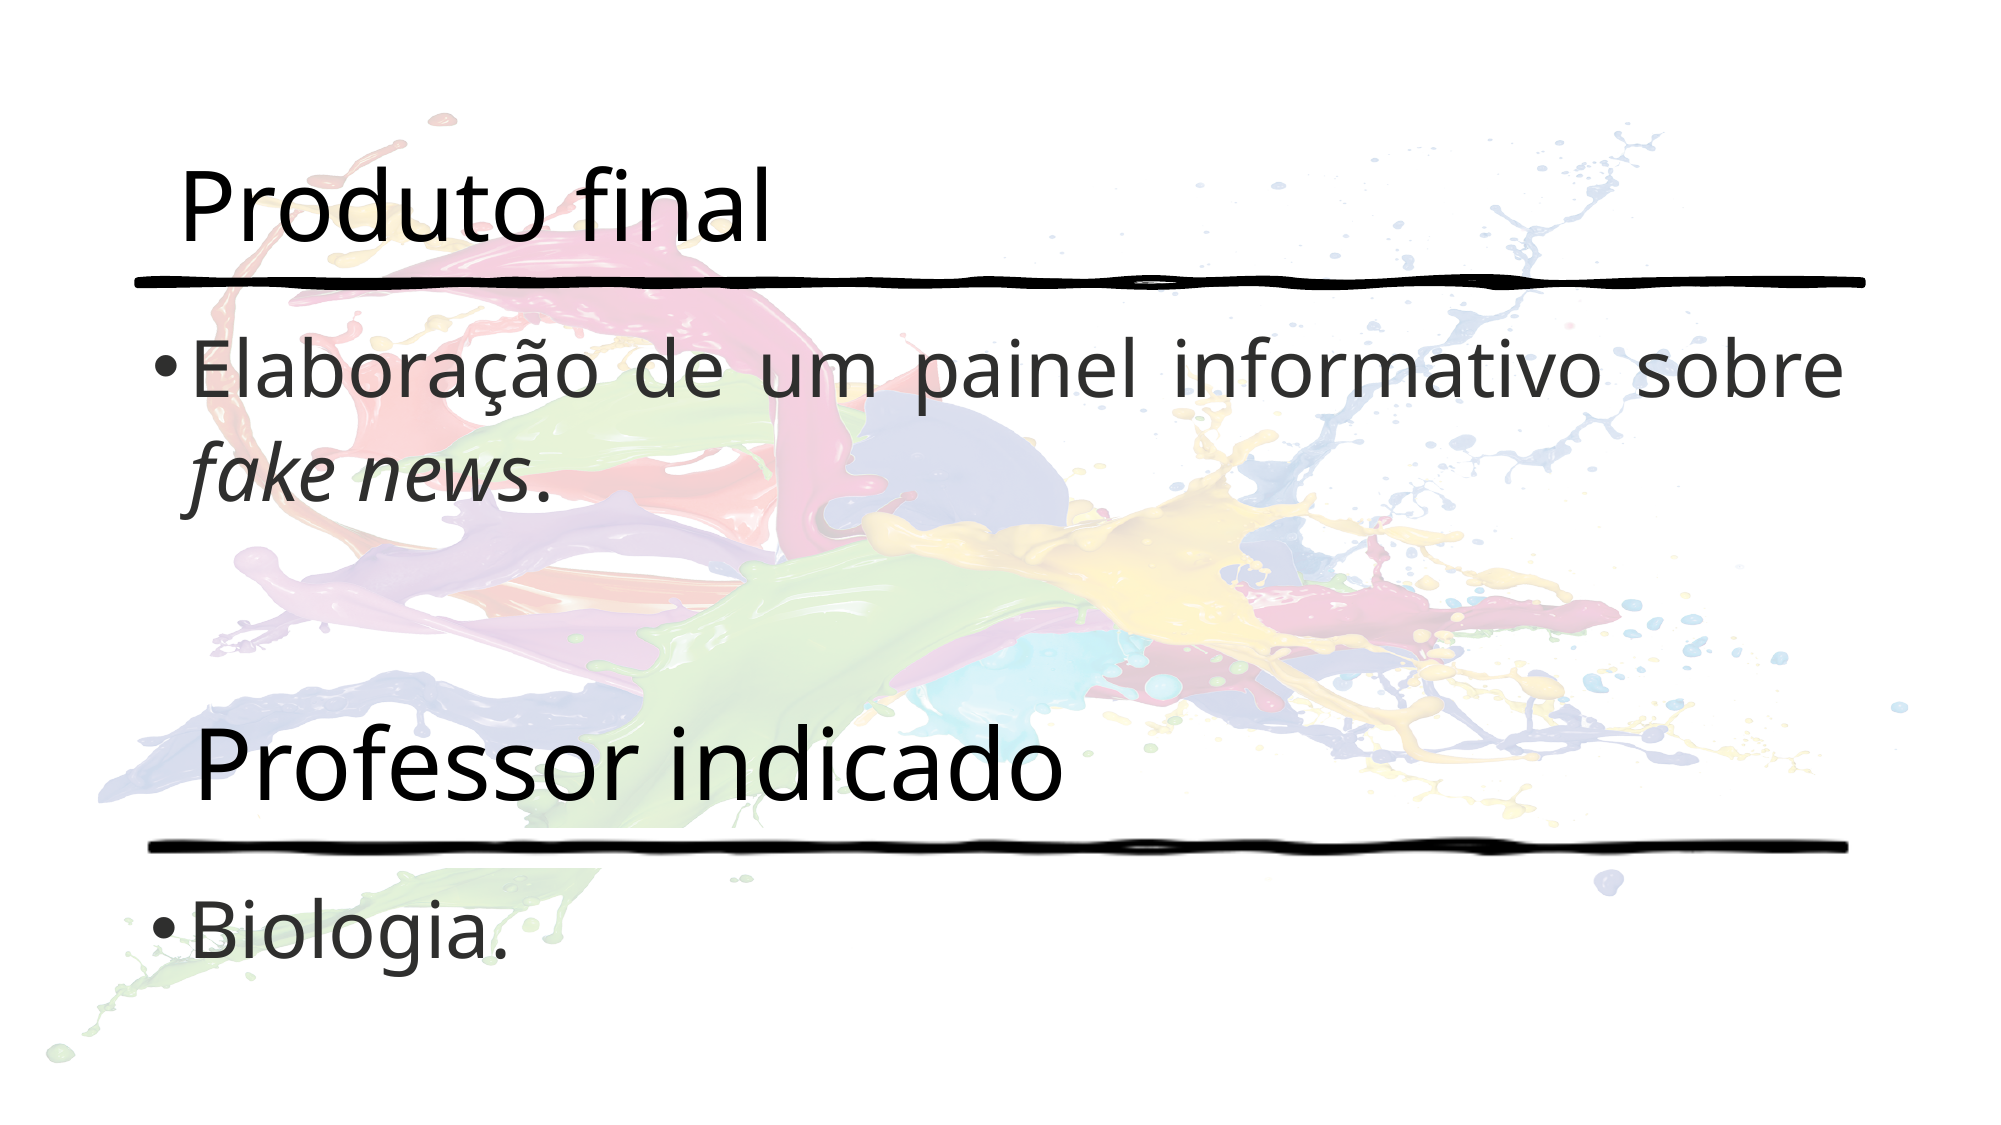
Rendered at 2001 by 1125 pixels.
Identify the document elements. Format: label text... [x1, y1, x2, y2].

text_box Elaboração de um painel informativo sobre fake news. [137, 300, 1863, 632]
text_box Biologia. [135, 862, 1861, 991]
text_box Produto final [162, 128, 1888, 278]
text_box Professor indicado [177, 691, 1112, 828]
picture [137, 828, 1863, 868]
